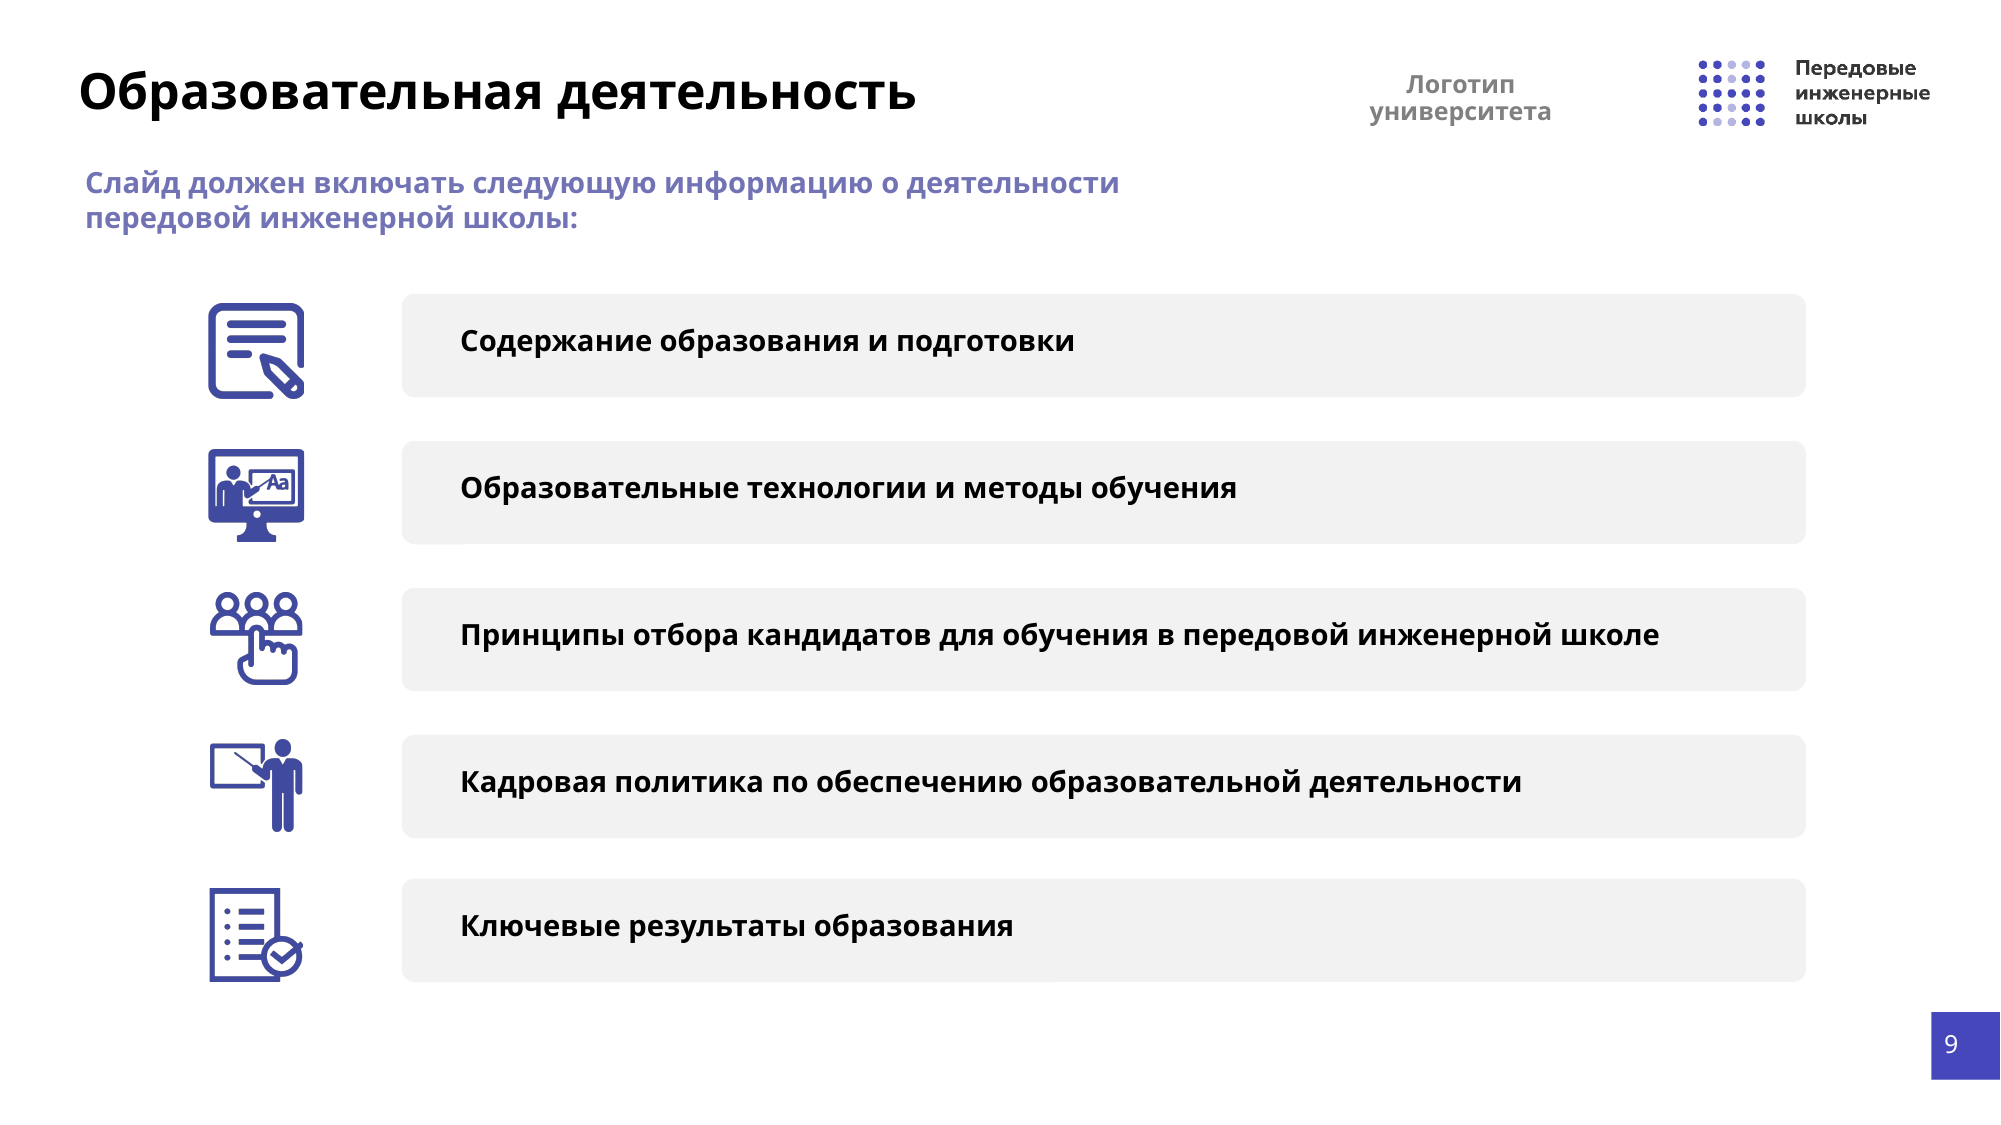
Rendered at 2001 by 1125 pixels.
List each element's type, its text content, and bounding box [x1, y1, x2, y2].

text_box Образовательная деятельность [63, 59, 1174, 156]
picture [0, 0, 2000, 1125]
text_box Содержание образования и подготовки [445, 315, 1744, 365]
text_box Кадровая политика по обеспечению образовательной деятельности [445, 756, 1744, 806]
text_box [400, 292, 1807, 399]
text_box [400, 439, 1807, 546]
text_box Ключевые результаты образования [445, 900, 1744, 950]
text_box Слайд должен включать следующую информацию о деятельности передовой инженерной школы: [70, 157, 1202, 243]
text_box Принципы отбора кандидатов для обучения в передовой инженерной школе [445, 609, 1744, 659]
text_box 9 [1929, 1024, 2000, 1079]
text_box [400, 877, 1807, 984]
text_box [400, 733, 1807, 840]
text_box [400, 586, 1807, 693]
text_box Логотип университета [1319, 65, 1602, 136]
text_box Образовательные технологии и методы обучения [445, 462, 1744, 512]
